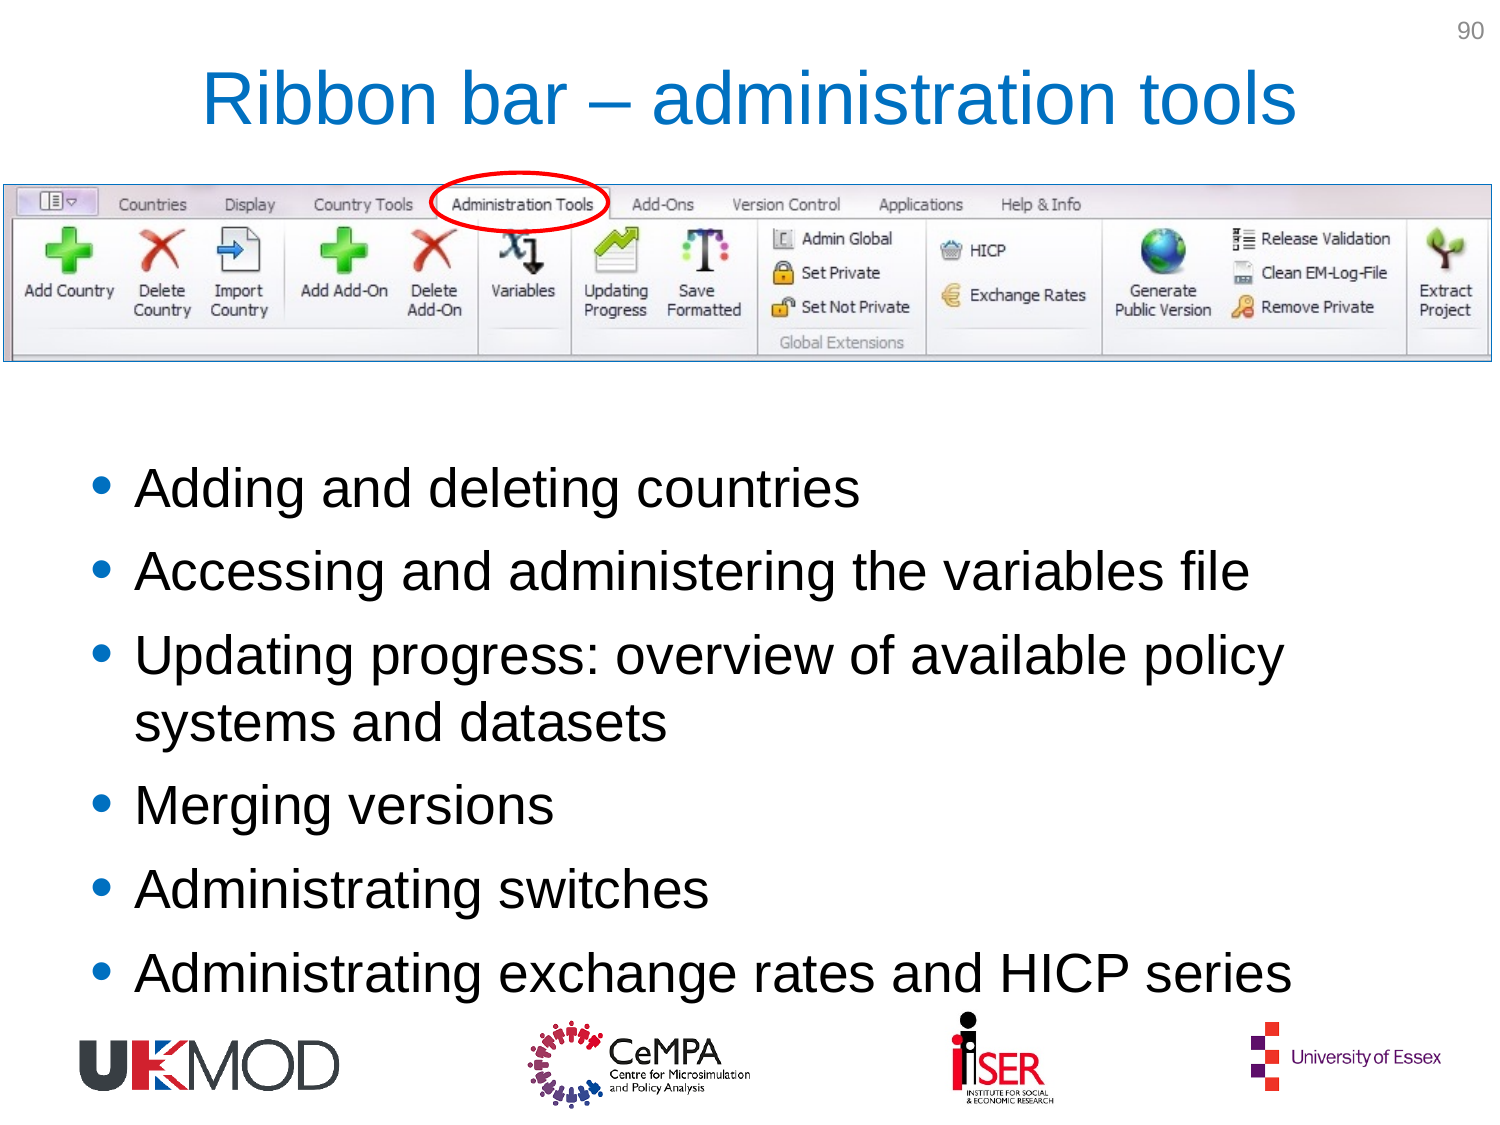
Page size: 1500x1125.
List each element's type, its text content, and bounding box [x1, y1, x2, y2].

picture [934, 1012, 1067, 1125]
picture [527, 1020, 750, 1109]
slide_number 90 [1149, 0, 1500, 60]
text_box Adding and deleting countries Accessing and administering the variables file Updating progress: overview of available policy systems and datasets Merging versions Administrating switches Administrating exchange rates and HICP series [74, 444, 1425, 1012]
title Ribbon bar – administration tools [75, 0, 1425, 182]
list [2, 183, 1492, 362]
text_box [449, 170, 591, 182]
picture [1251, 1022, 1441, 1091]
picture [73, 1036, 343, 1094]
